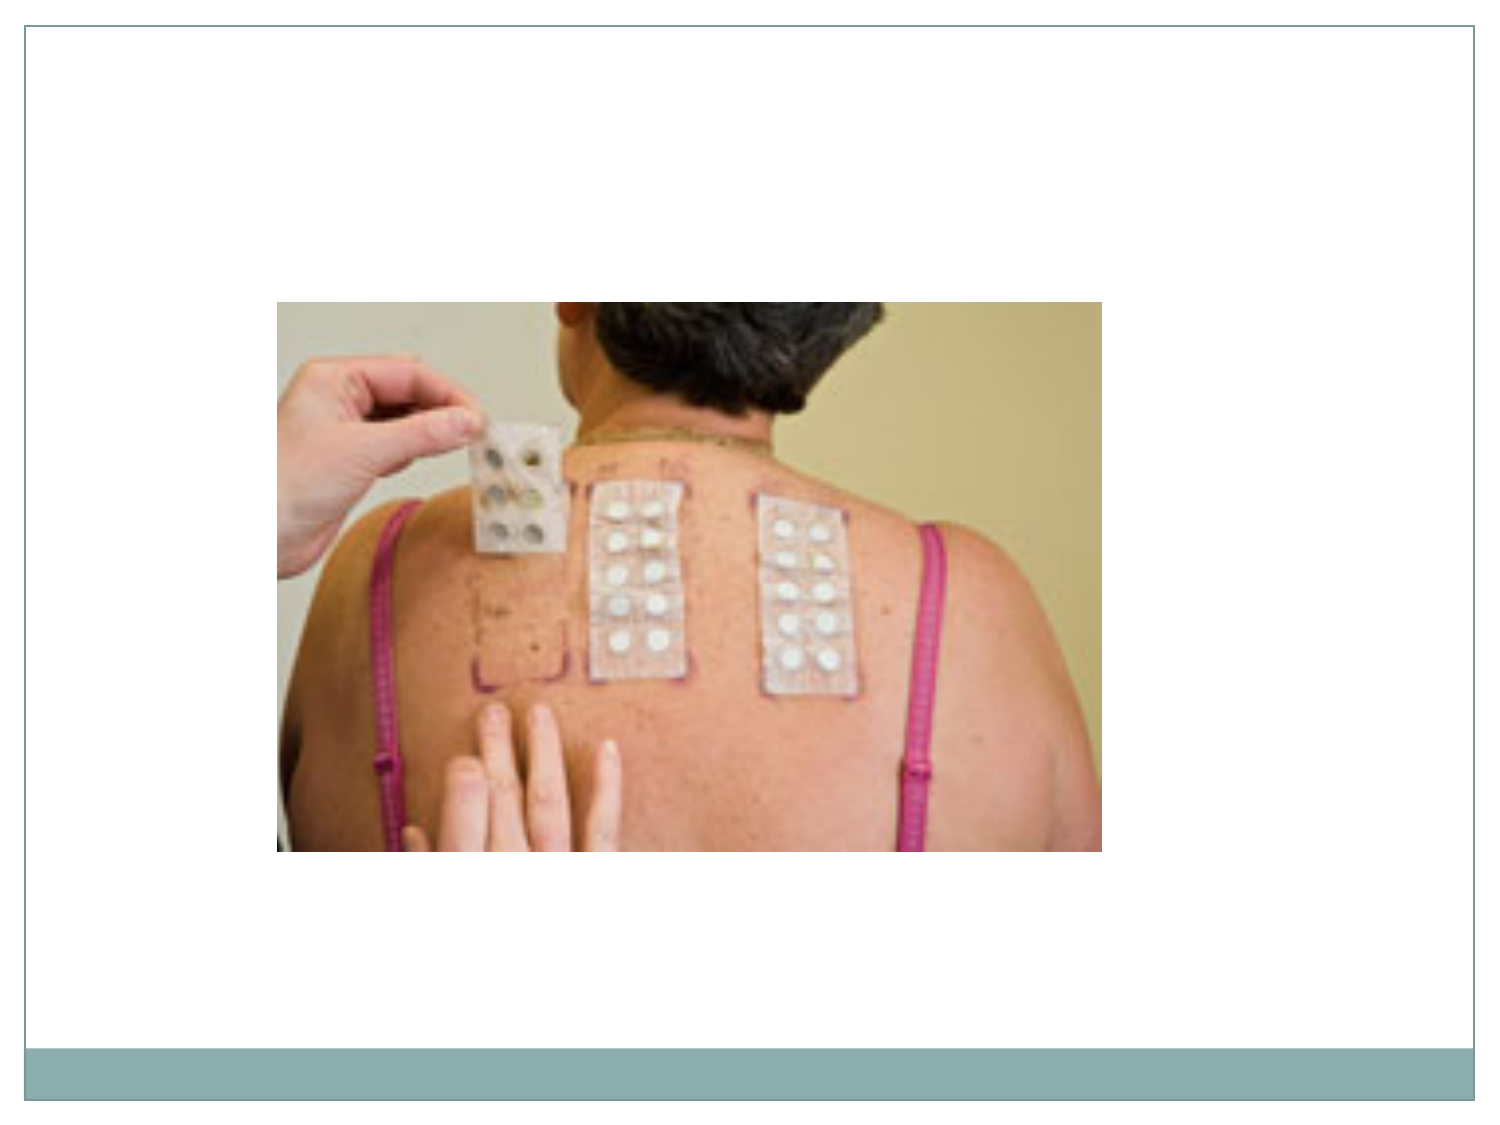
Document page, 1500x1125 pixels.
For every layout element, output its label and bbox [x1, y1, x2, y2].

picture [277, 302, 1102, 852]
